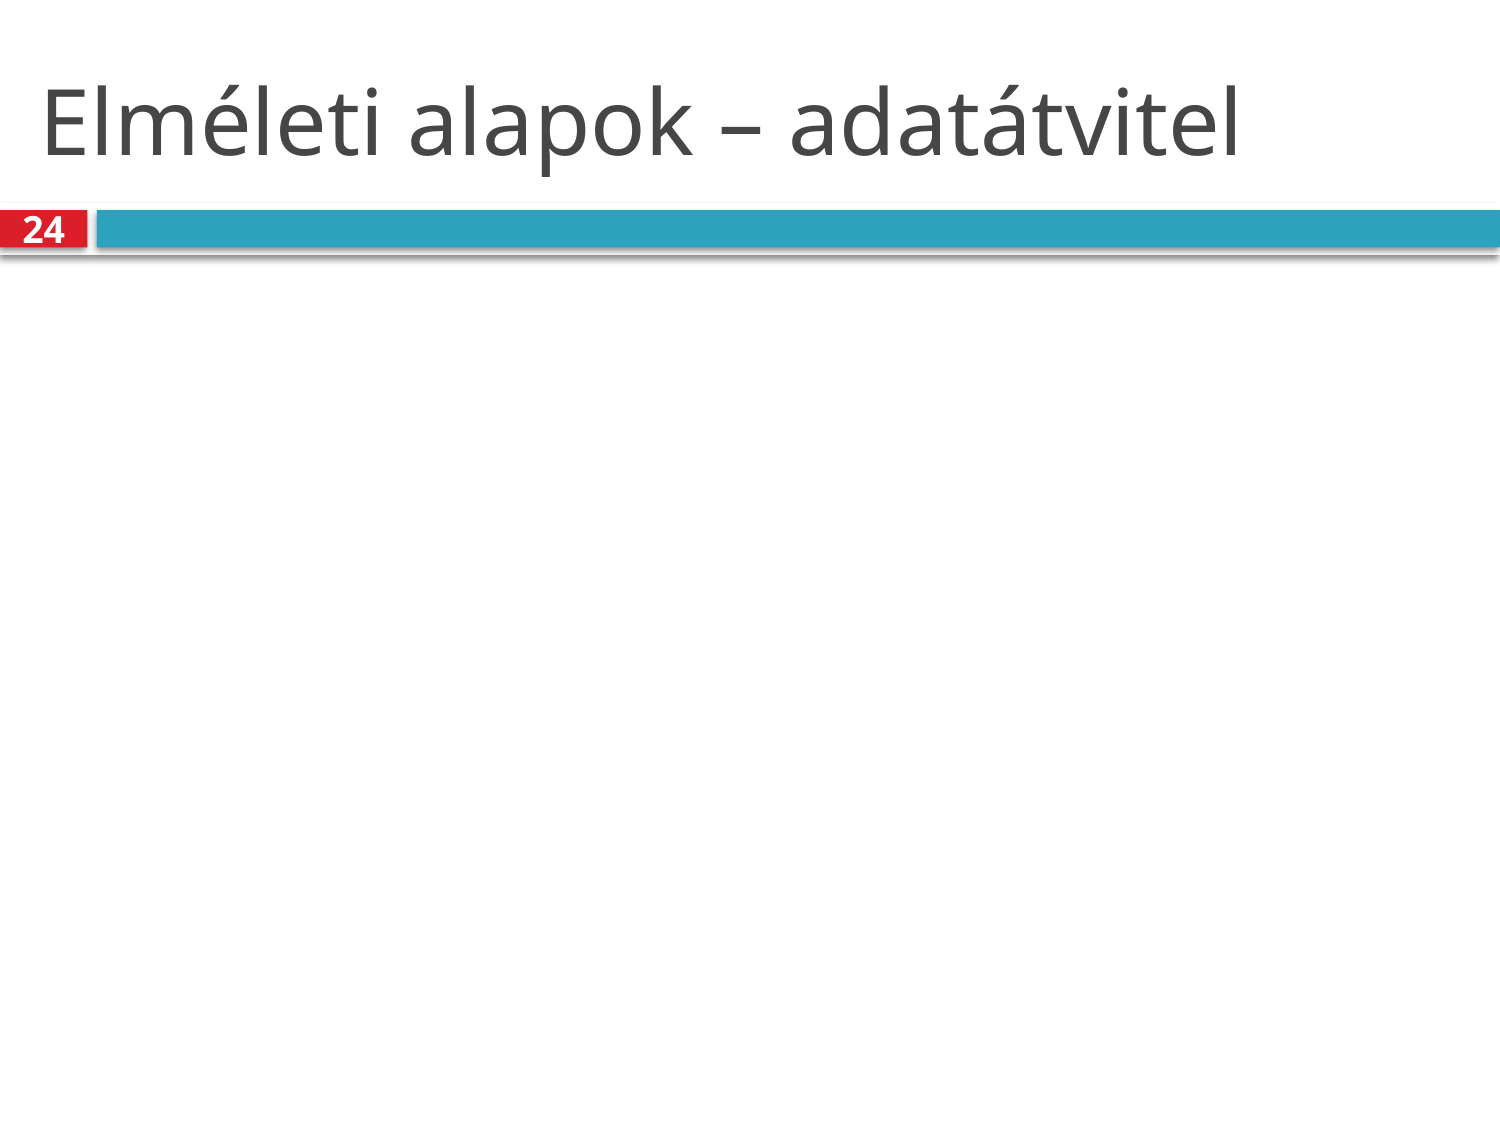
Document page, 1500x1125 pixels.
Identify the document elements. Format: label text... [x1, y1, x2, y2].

slide_number 24 [0, 206, 88, 257]
title Elméleti alapok – adatátvitel [24, 37, 1475, 200]
